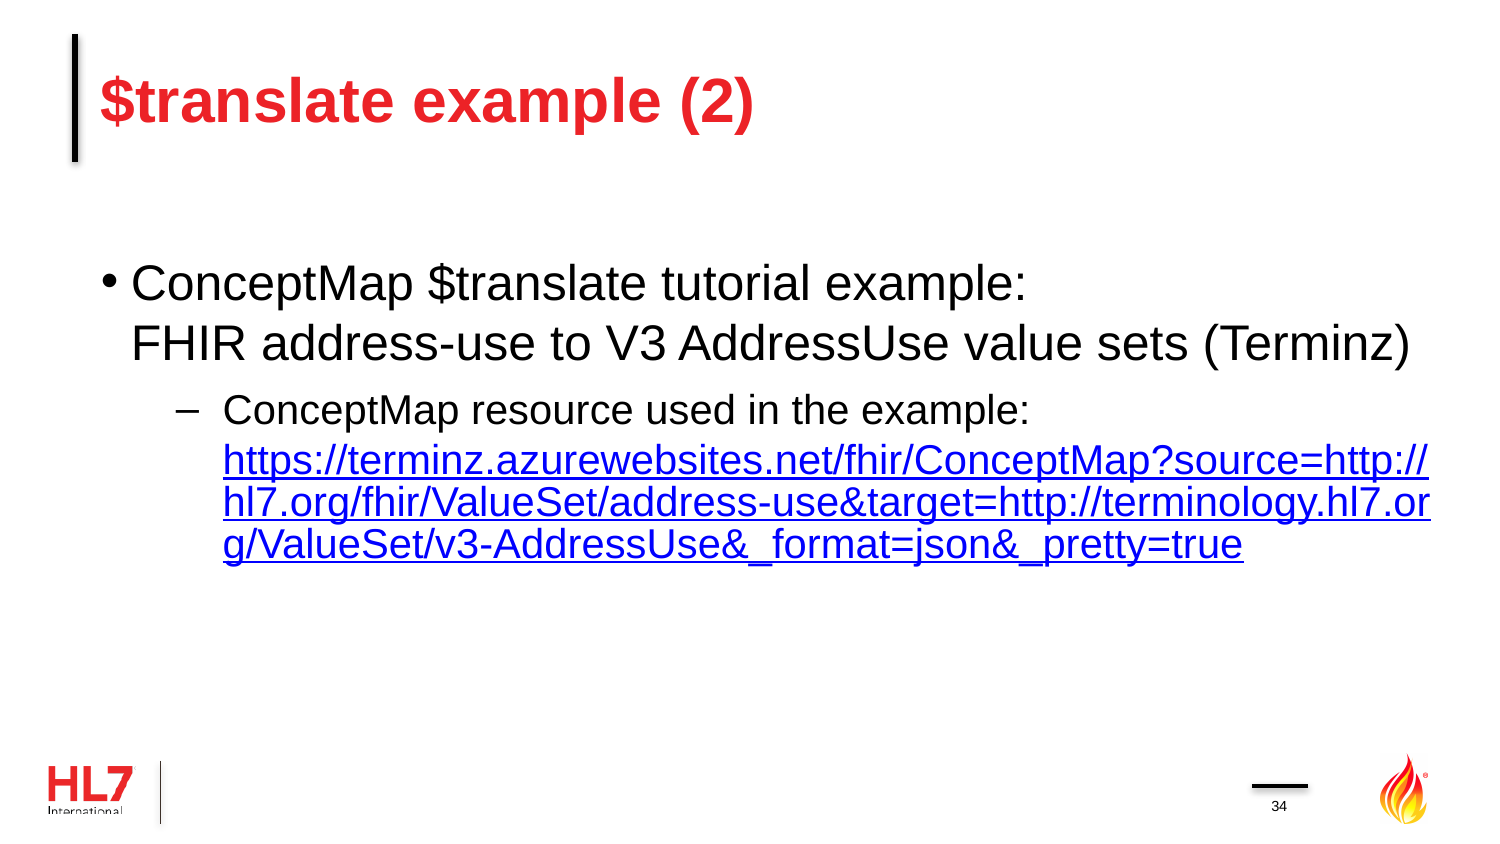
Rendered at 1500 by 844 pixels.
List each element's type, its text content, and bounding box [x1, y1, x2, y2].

list ConceptMap $translate tutorial example: FHIR address-use to V3 AddressUse value sets (Terminz) ConceptMap resource used in the example: https://terminz.azurewebsites.net/fhir/ConceptMap?source=http://hl7.org/fhir/ValueSet/address-use&target=http://terminology.hl7.org/ValueSet/v3-AddressUse&_format=json&_pretty=true [100, 250, 1451, 731]
picture [1380, 753, 1428, 824]
slide_number 34 [1257, 788, 1302, 815]
title $translate example (2) [100, 33, 1451, 163]
